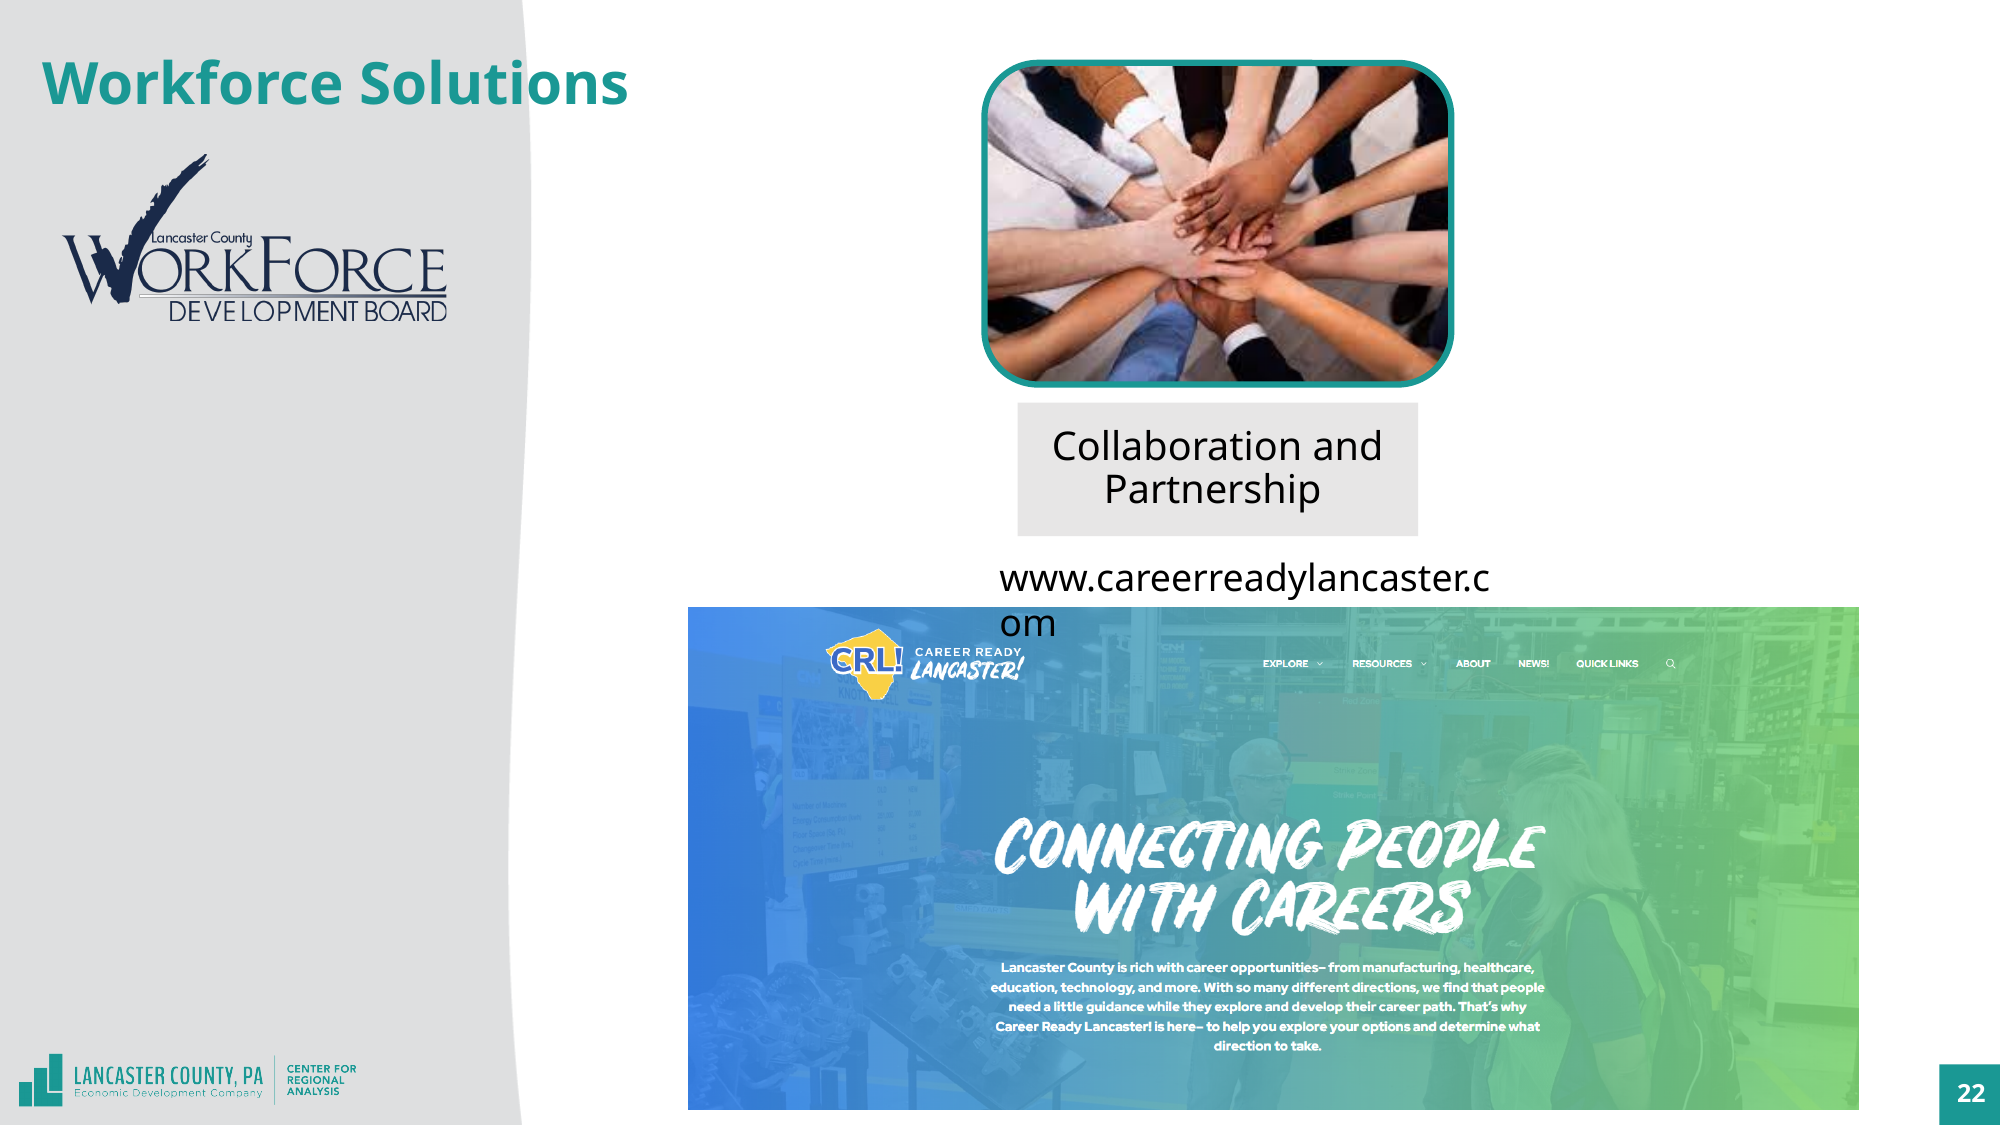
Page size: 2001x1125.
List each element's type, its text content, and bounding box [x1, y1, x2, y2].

text_box Workforce Solutions [26, 46, 1968, 122]
picture [0, 0, 2000, 1125]
text_box Collaboration and Partnership [1017, 402, 1419, 537]
text_box www.careerreadylancaster.com [984, 546, 1517, 607]
text_box [983, 61, 1453, 386]
